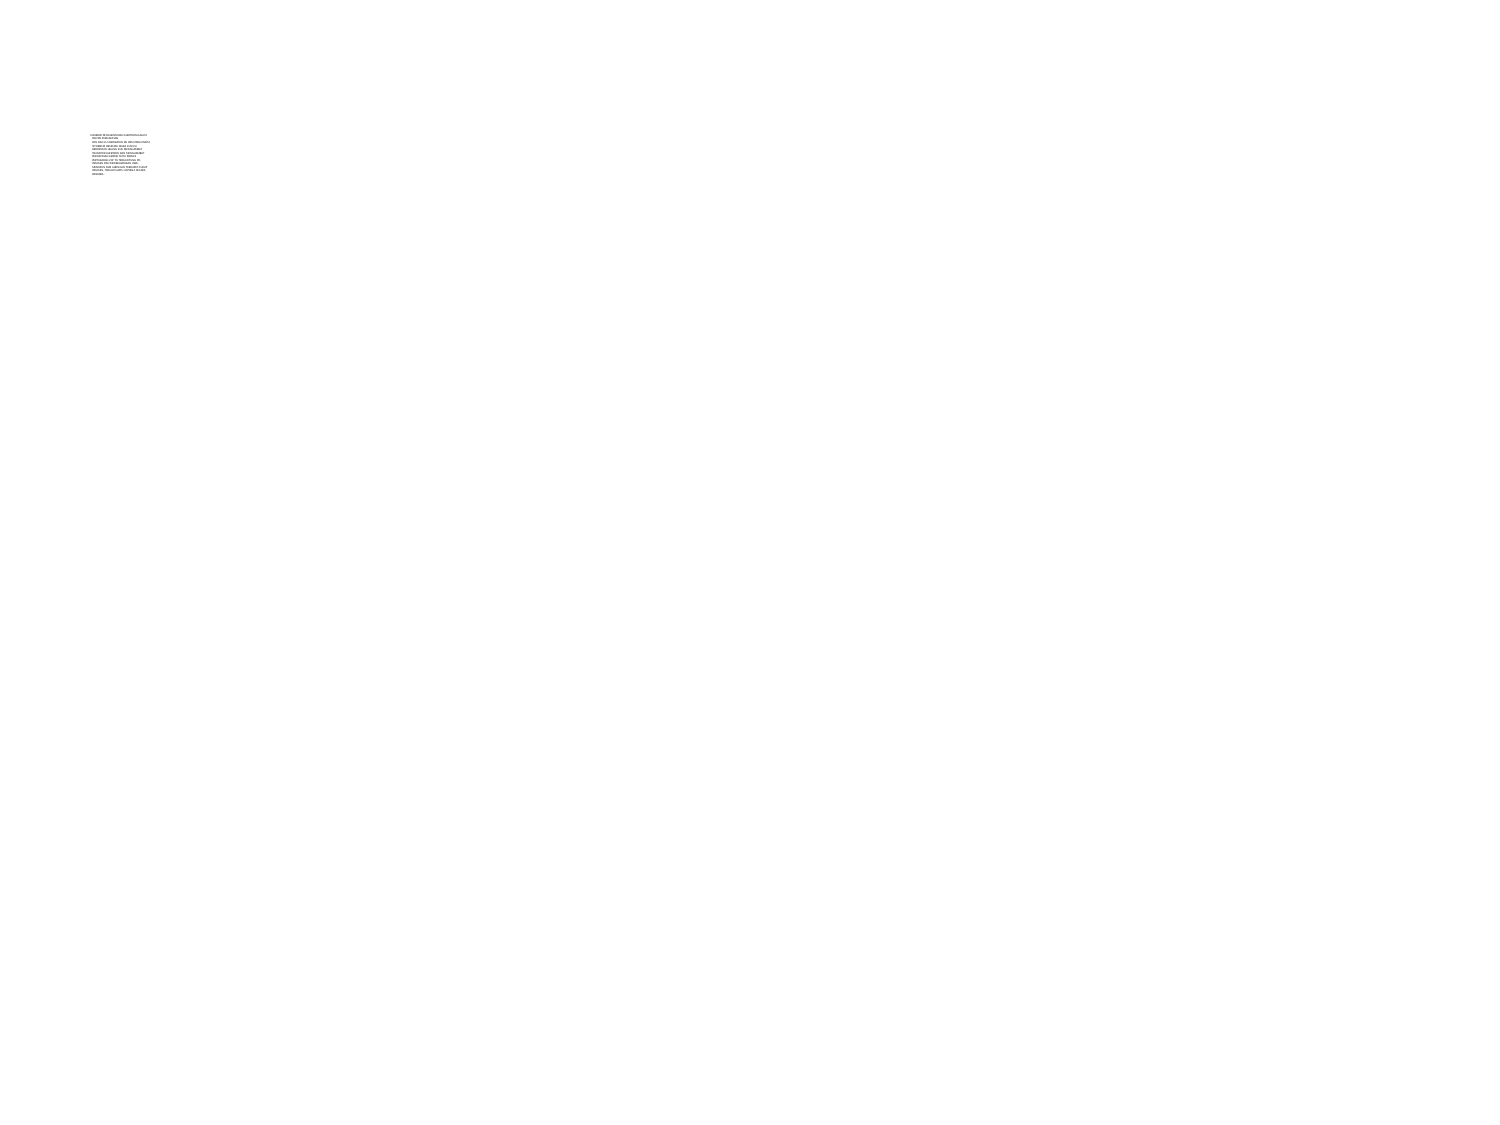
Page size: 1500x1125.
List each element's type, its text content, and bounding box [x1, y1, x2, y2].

title 3.INHIBISI PENGHANTARAN ELEKTRON DALAM RANTAI PERNAFASAN HCN DAN H2S BERIKATAN DG BESI PADA ENZIM SITOKROM OKSIDASE MAKA FUNGSI REDOKSNYA HILANG SHG MENGHAMBAT TRANSPOR ELEKTRON DAN MENGHAMBAT PERNAFASAN AEROB, YAITU PROSES PERTUKARAN ZAT YG TERGANTUNG PD OKSIGEN DAN MEMBAHAYAKAN JIWA, MESKIPUN DLM JARINGAN TERDAPAT CUKUP OKSIGEN, TERJADI SUATU ASPIKSIA SECARA BIOKIMIA. [75, 45, 1425, 233]
